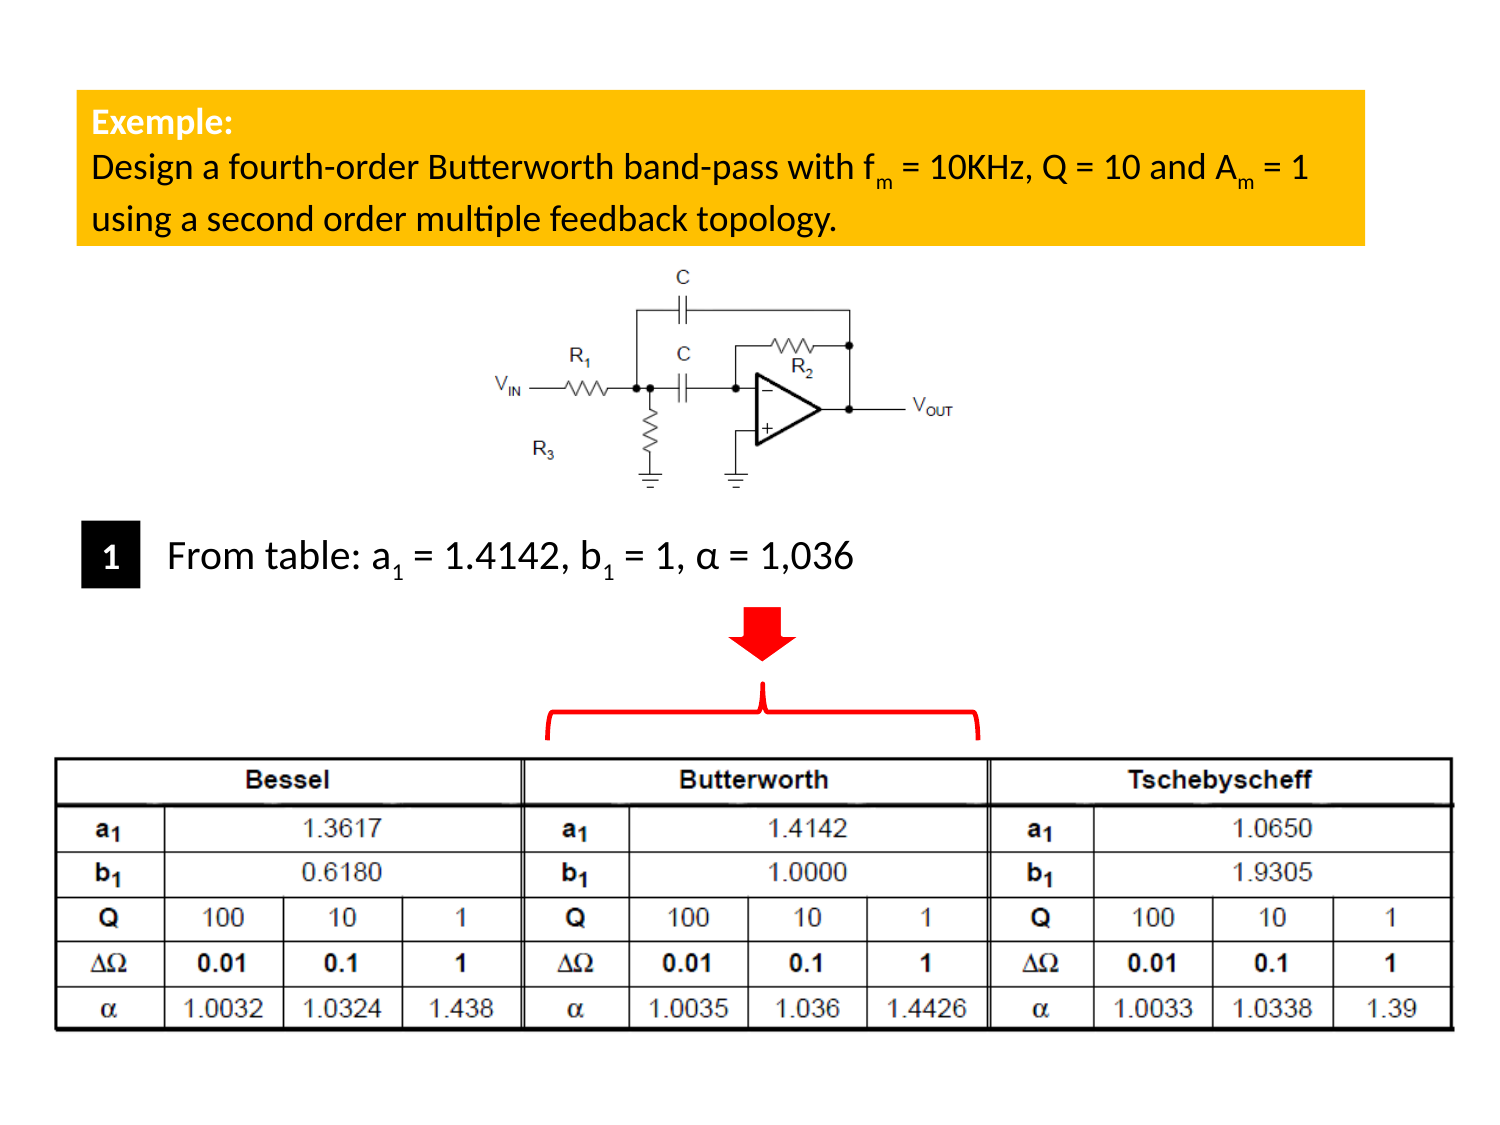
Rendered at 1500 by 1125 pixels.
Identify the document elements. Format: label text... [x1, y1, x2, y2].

text_box From table: a1 = 1.4142, b1 = 1, α = 1,036 [152, 520, 943, 593]
picture [28, 734, 1472, 1071]
text_box 1 [79, 519, 142, 590]
picture [474, 264, 968, 508]
text_box [546, 683, 979, 732]
text_box [718, 603, 806, 666]
text_box Exemple: Design a fourth-order Butterworth band-pass with fm = 10KHz, Q = 10 and Am = 1 using a second order multiple feedback topology. [76, 89, 1366, 246]
